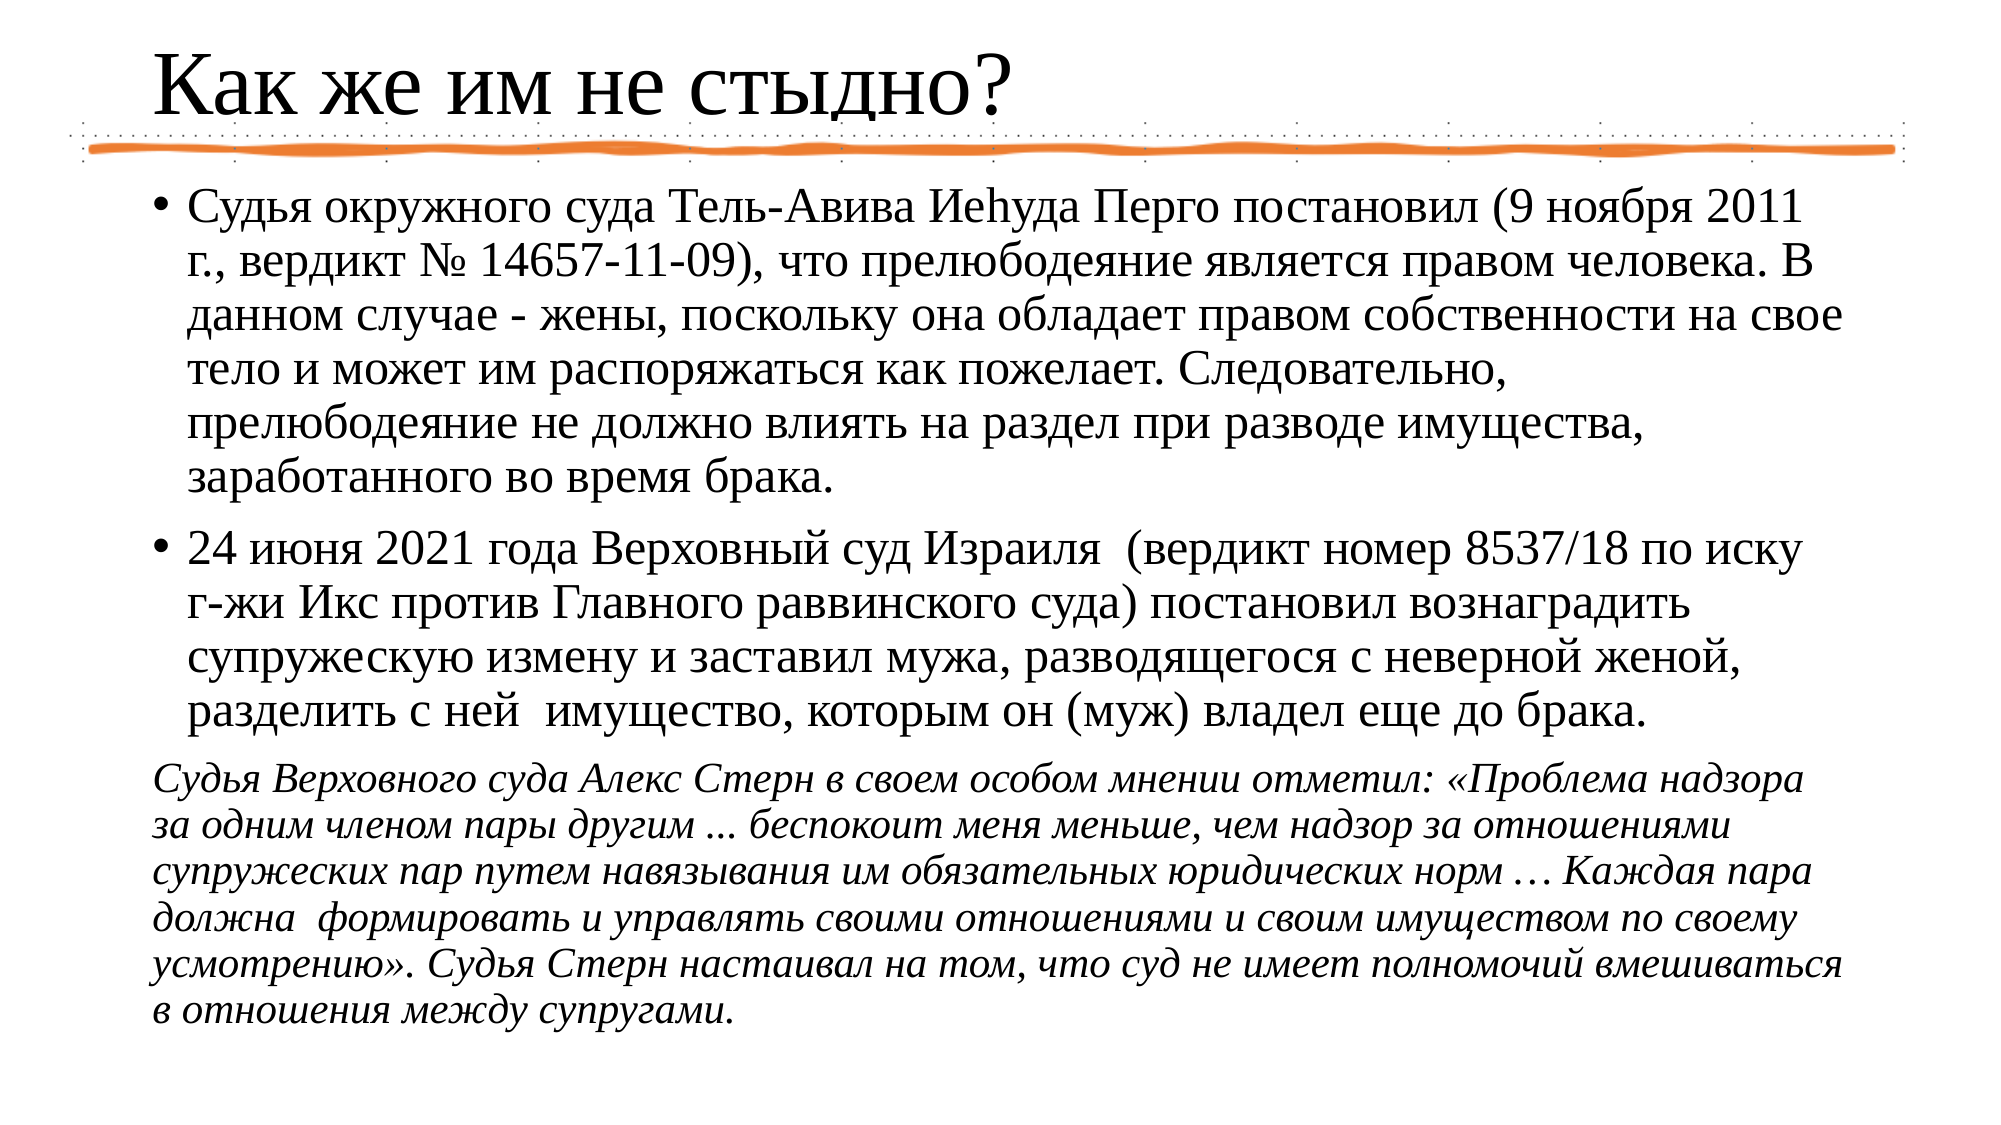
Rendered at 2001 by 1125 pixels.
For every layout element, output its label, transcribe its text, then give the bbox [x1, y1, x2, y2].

title Как же им не стыдно? [137, 17, 1863, 121]
picture [67, 121, 1908, 172]
list Судья окружного суда Тель-Авива Иеhуда Перго постановил (9 ноября 2011 г., вердикт № 14657-11-09), что прелюбодеяние является правом человека. В данном случае - жены, поскольку она обладает правом собственности на свое тело и может им распоряжаться как пожелает. Следовательно, прелюбодеяние не должно влиять на раздел при разводе имущества, заработанного во время брака. 24 июня 2021 года Верховный суд Израиля (вердикт номер 8537/18 по иску г-жи Икс против Главного раввинского суда) постановил вознаградить супружескую измену и заставил мужа, разводящегося с неверной женой, разделить с ней имущество, которым он (муж) владел еще до брака. Судья Верховного суда Алекс Стерн в своем особом мнении отметил: «Проблема надзора за одним членом пары другим ... беспокоит меня меньше, чем надзор за отношениями супружеских пар путем навязывания им обязательных юридических норм … Каждая пара должна формировать и управлять своими отношениями и своим имуществом по своему усмотрению». Судья Стерн настаивал на том, что суд не имеет полномочий вмешиваться в отношения между супругами. [137, 172, 1863, 1056]
